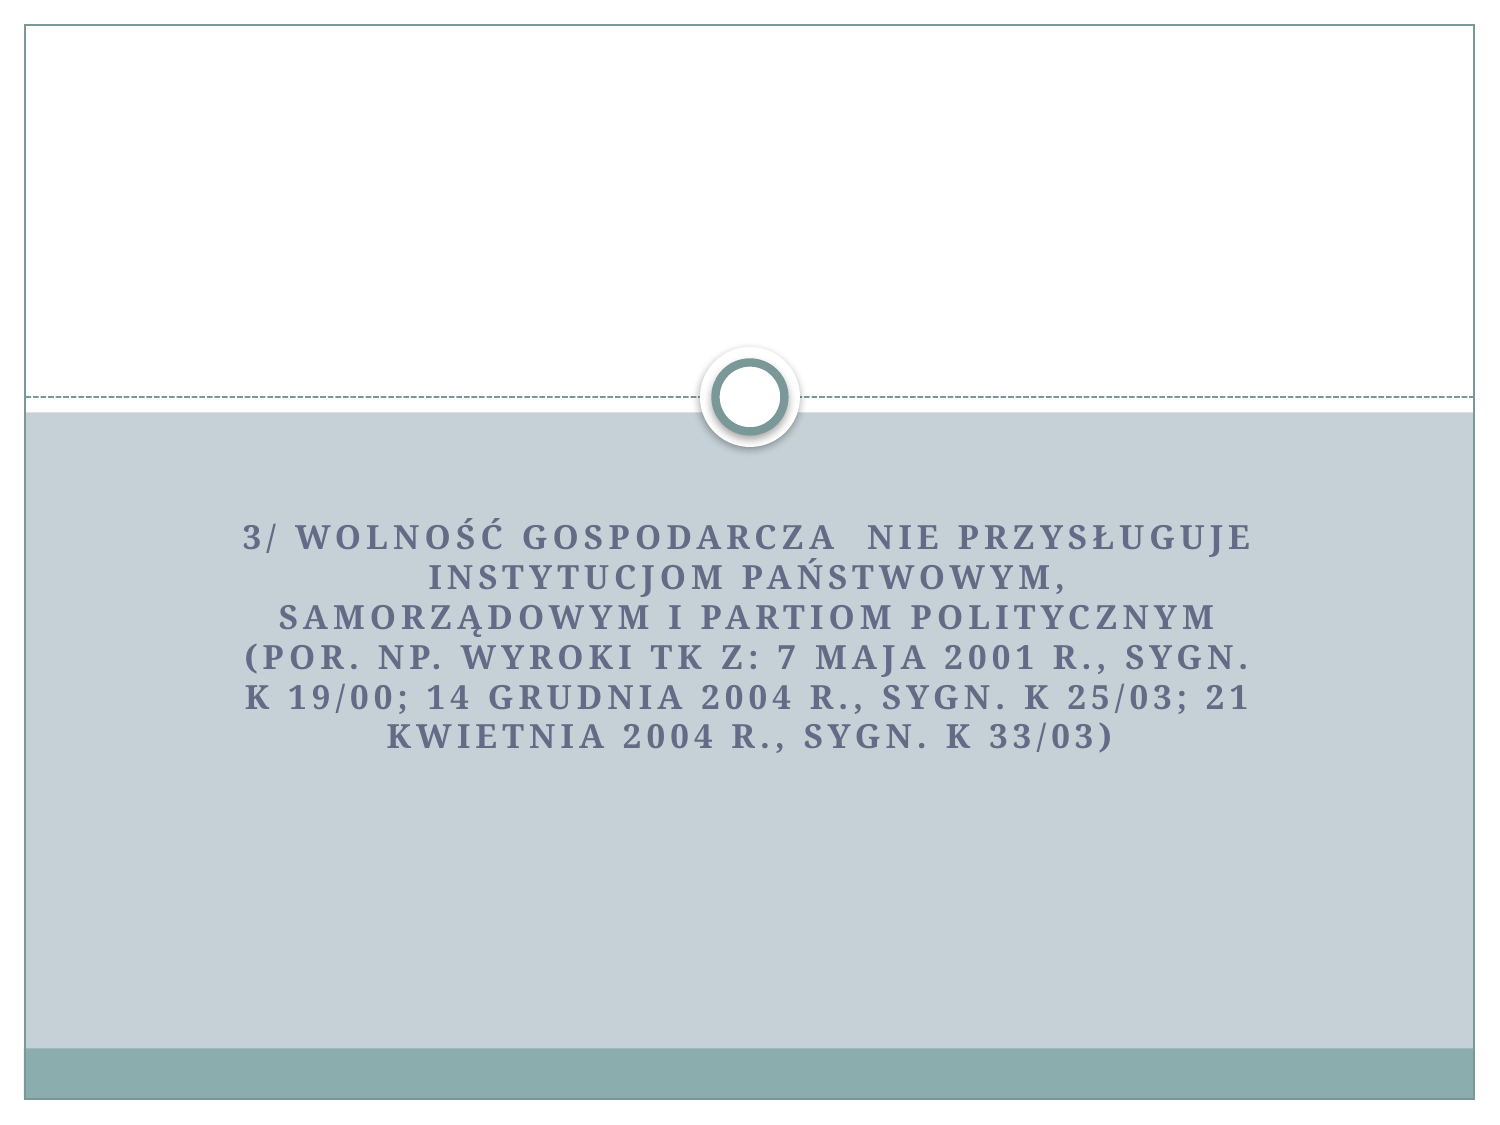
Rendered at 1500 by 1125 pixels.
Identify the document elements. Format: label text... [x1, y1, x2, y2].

subtitle 3/ WOLNOŚĆ GOSPODARCZA nie przysługuje instytucjom państwowym, samorządowym i partiom politycznym (por. np. wyroki TK z: 7 maja 2001 r., sygn. K 19/00; 14 grudnia 2004 r., sygn. K 25/03; 21 kwietnia 2004 r., sygn. K 33/03) [225, 462, 1275, 1020]
